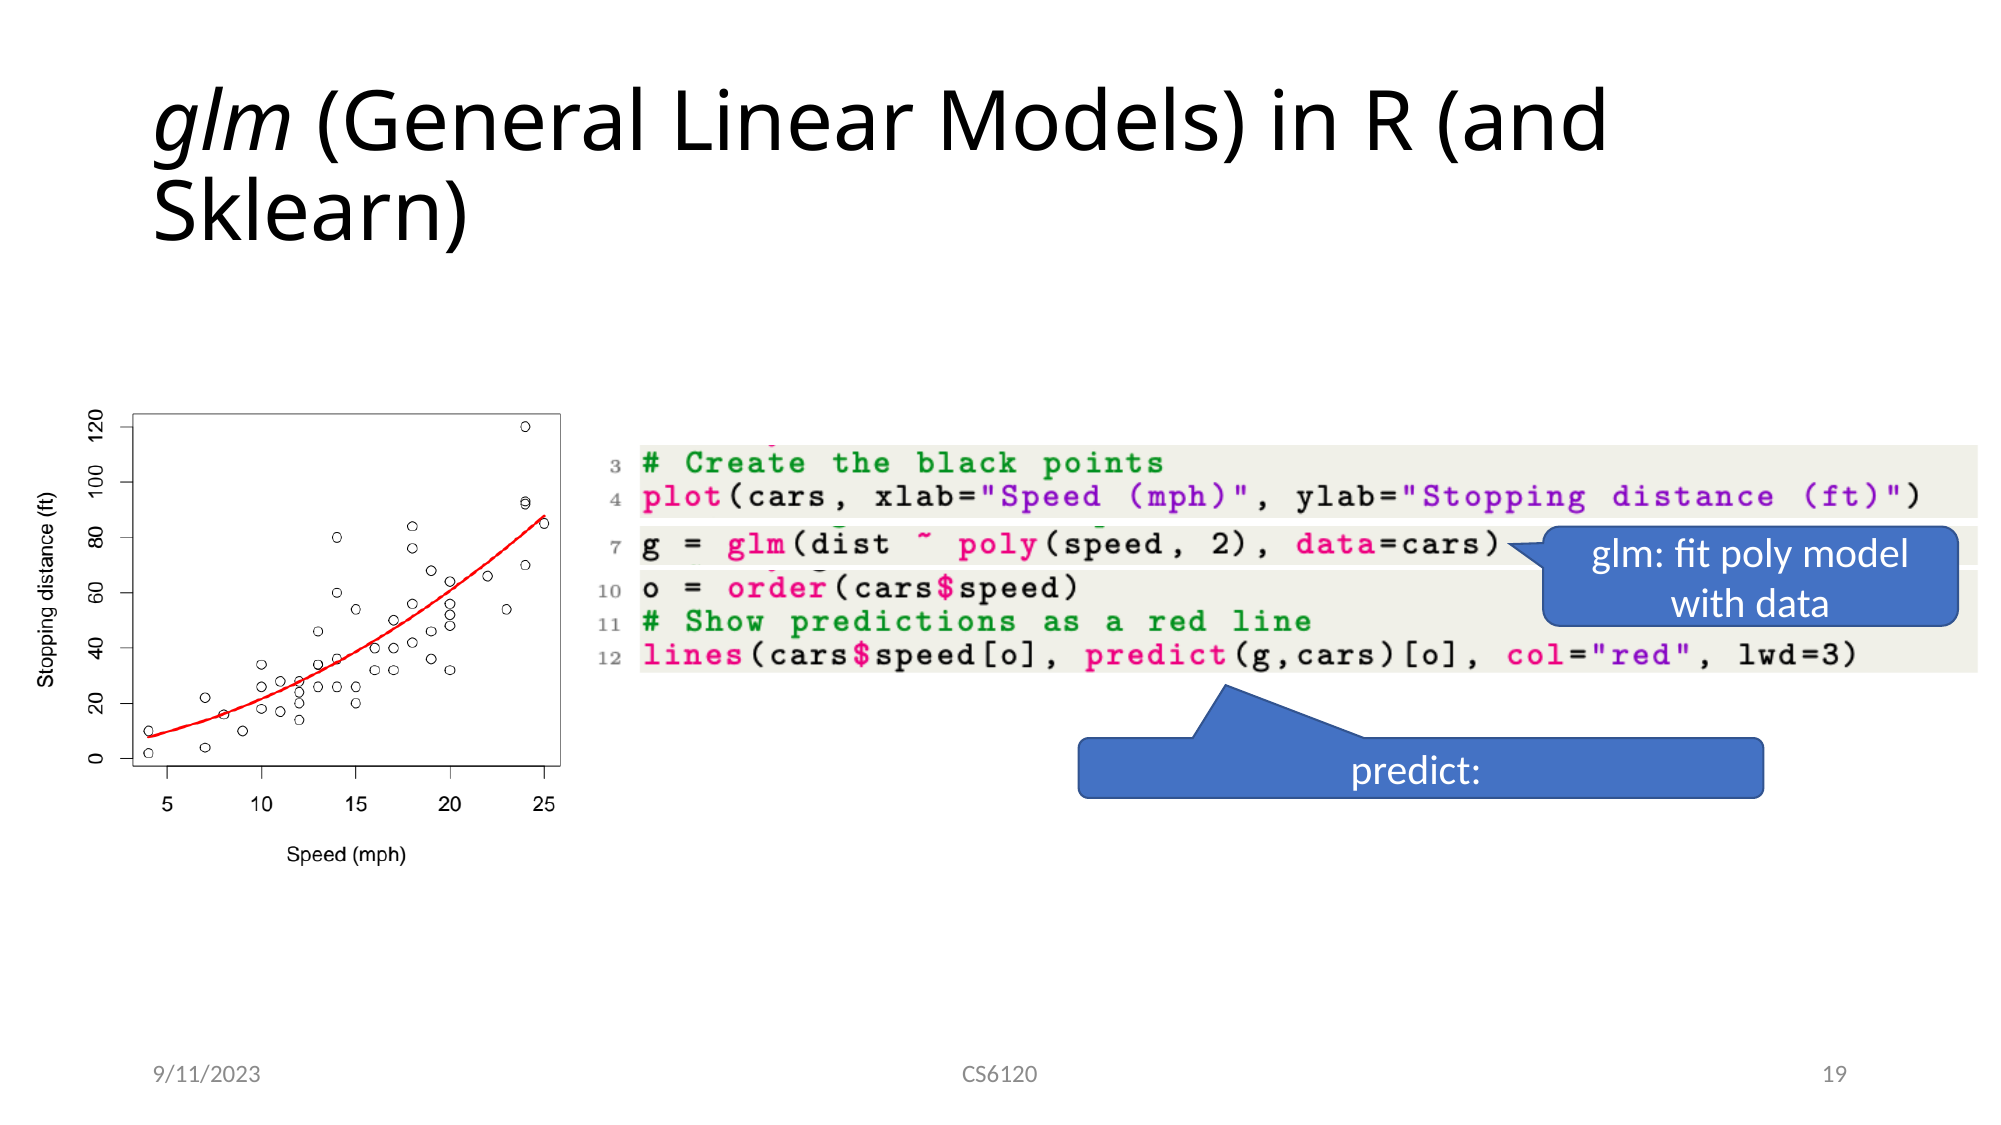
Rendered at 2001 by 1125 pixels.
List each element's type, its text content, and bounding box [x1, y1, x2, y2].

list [611, 445, 2000, 518]
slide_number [137, 1042, 588, 1103]
picture [573, 526, 2001, 565]
title glm (General Linear Models) in R (and Sklearn) [137, 59, 1863, 278]
footer CS6120 [662, 1042, 1338, 1103]
slide_number 19 [1412, 1042, 1863, 1103]
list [30, 311, 611, 892]
picture [573, 570, 2001, 678]
text_box glm: fit poly model with data [1537, 565, 1960, 570]
